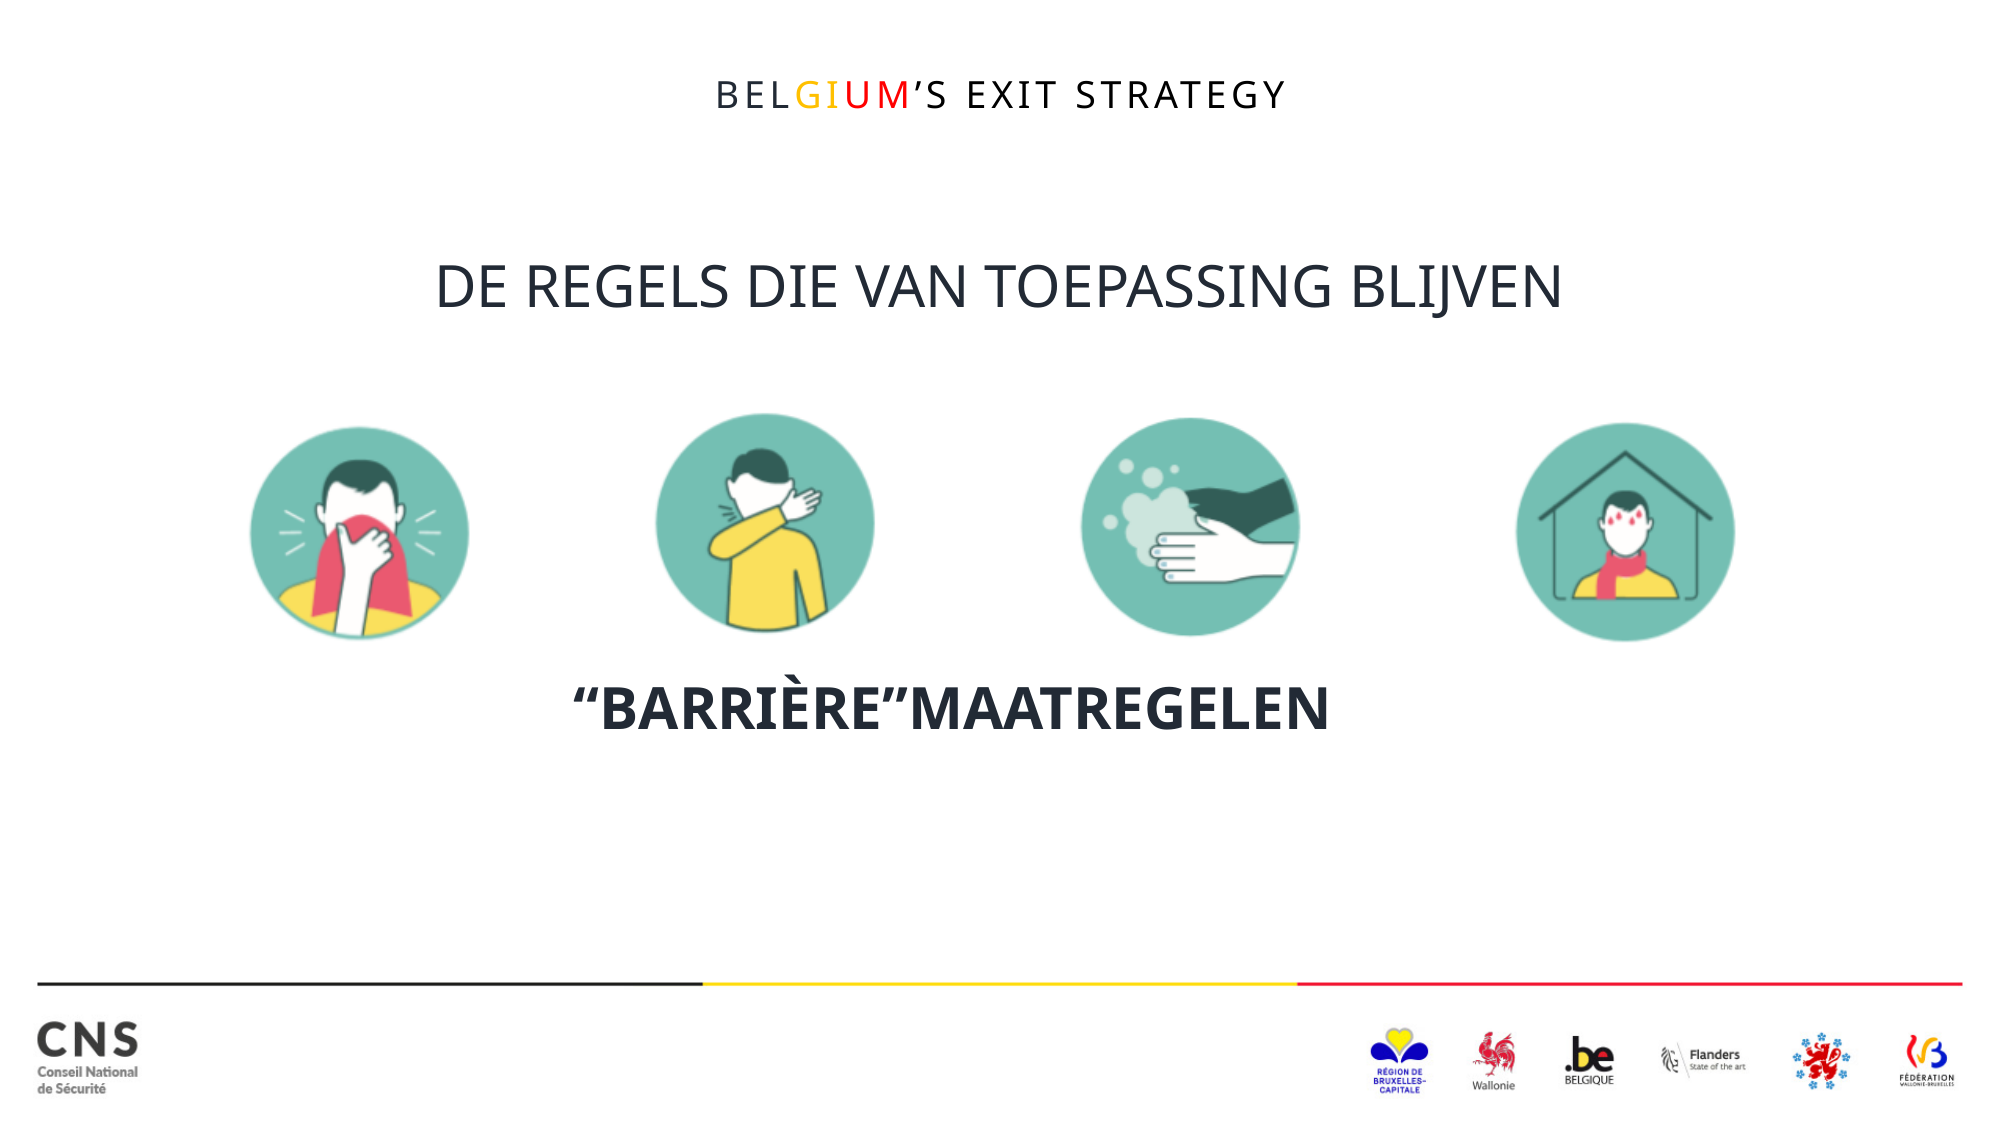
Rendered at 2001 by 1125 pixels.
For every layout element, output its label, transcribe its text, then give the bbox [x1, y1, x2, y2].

text_box De regels die van toepassing blijven [339, 226, 1661, 356]
picture [620, 404, 897, 655]
text_box “barrière”maatregelen [424, 648, 1481, 777]
text_box BELGIUM’S EXIT STRATEGY [393, 70, 1607, 129]
picture [1480, 409, 1767, 669]
picture [214, 410, 501, 649]
picture [0, 948, 2000, 1125]
picture [1045, 379, 1332, 656]
